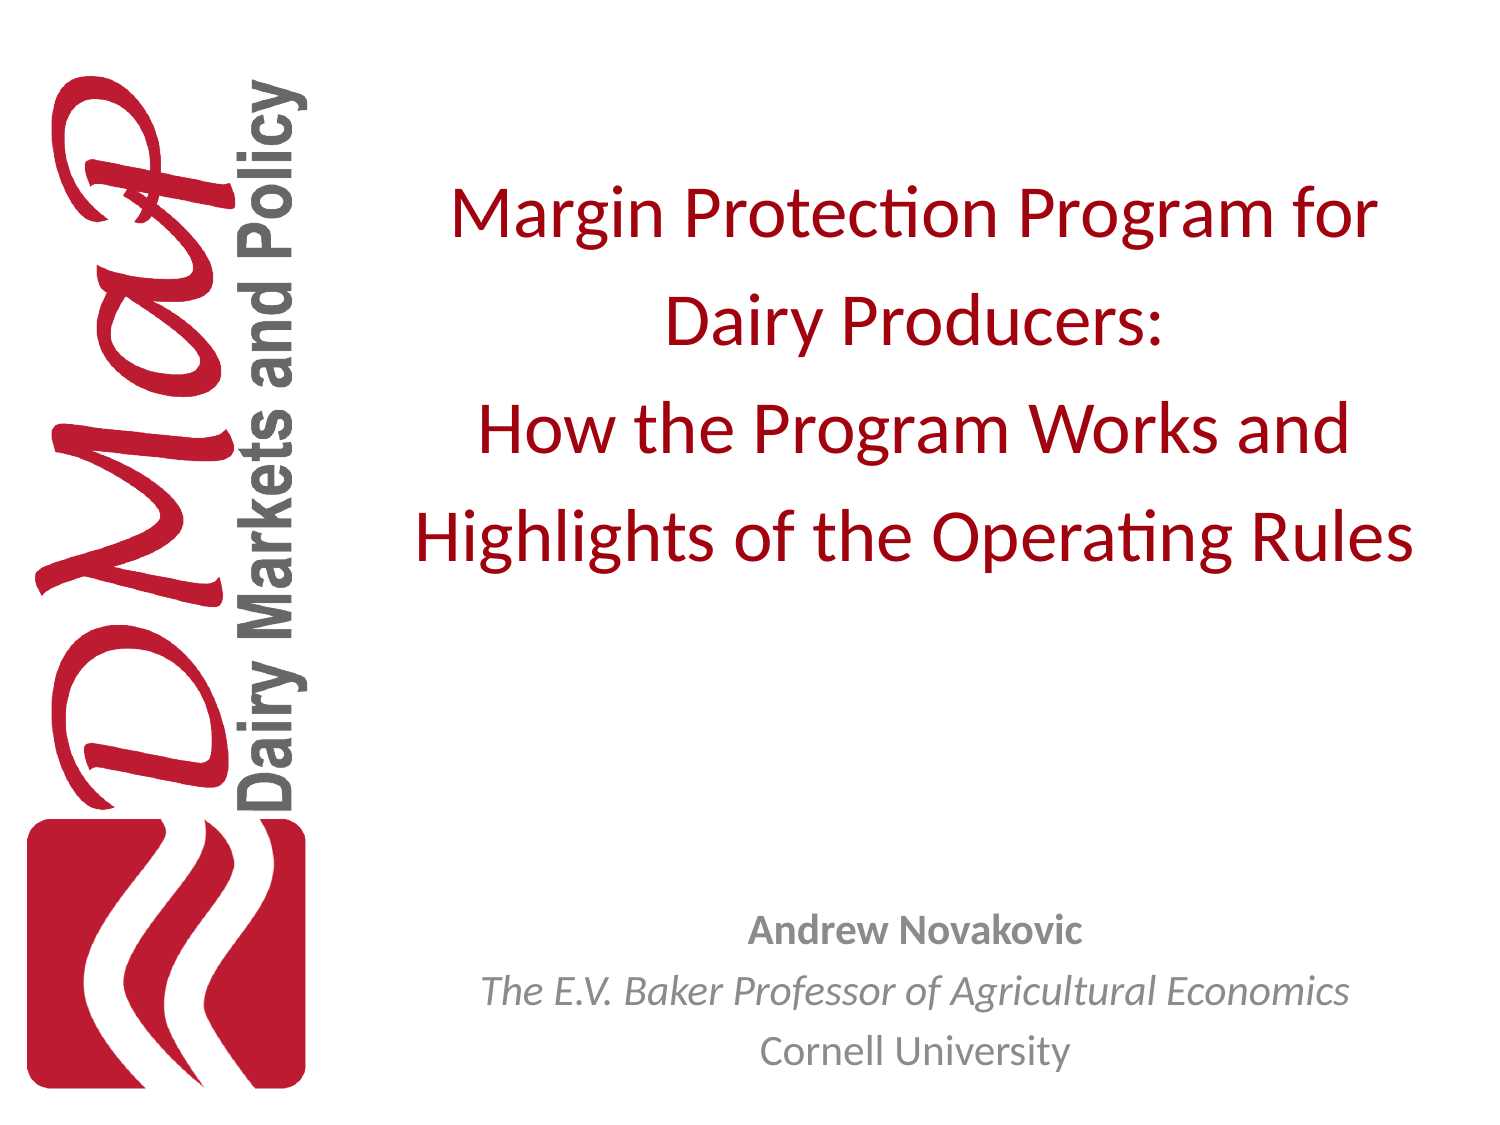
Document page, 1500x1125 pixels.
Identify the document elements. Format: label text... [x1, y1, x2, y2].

subtitle Andrew Novakovic The E.V. Baker Professor of Agricultural Economics Cornell University [390, 893, 1441, 1083]
title Margin Protection Program for Dairy Producers: How the Program Works and Highlights of the Operating Rules [390, 75, 1441, 647]
picture [0, 77, 694, 1124]
